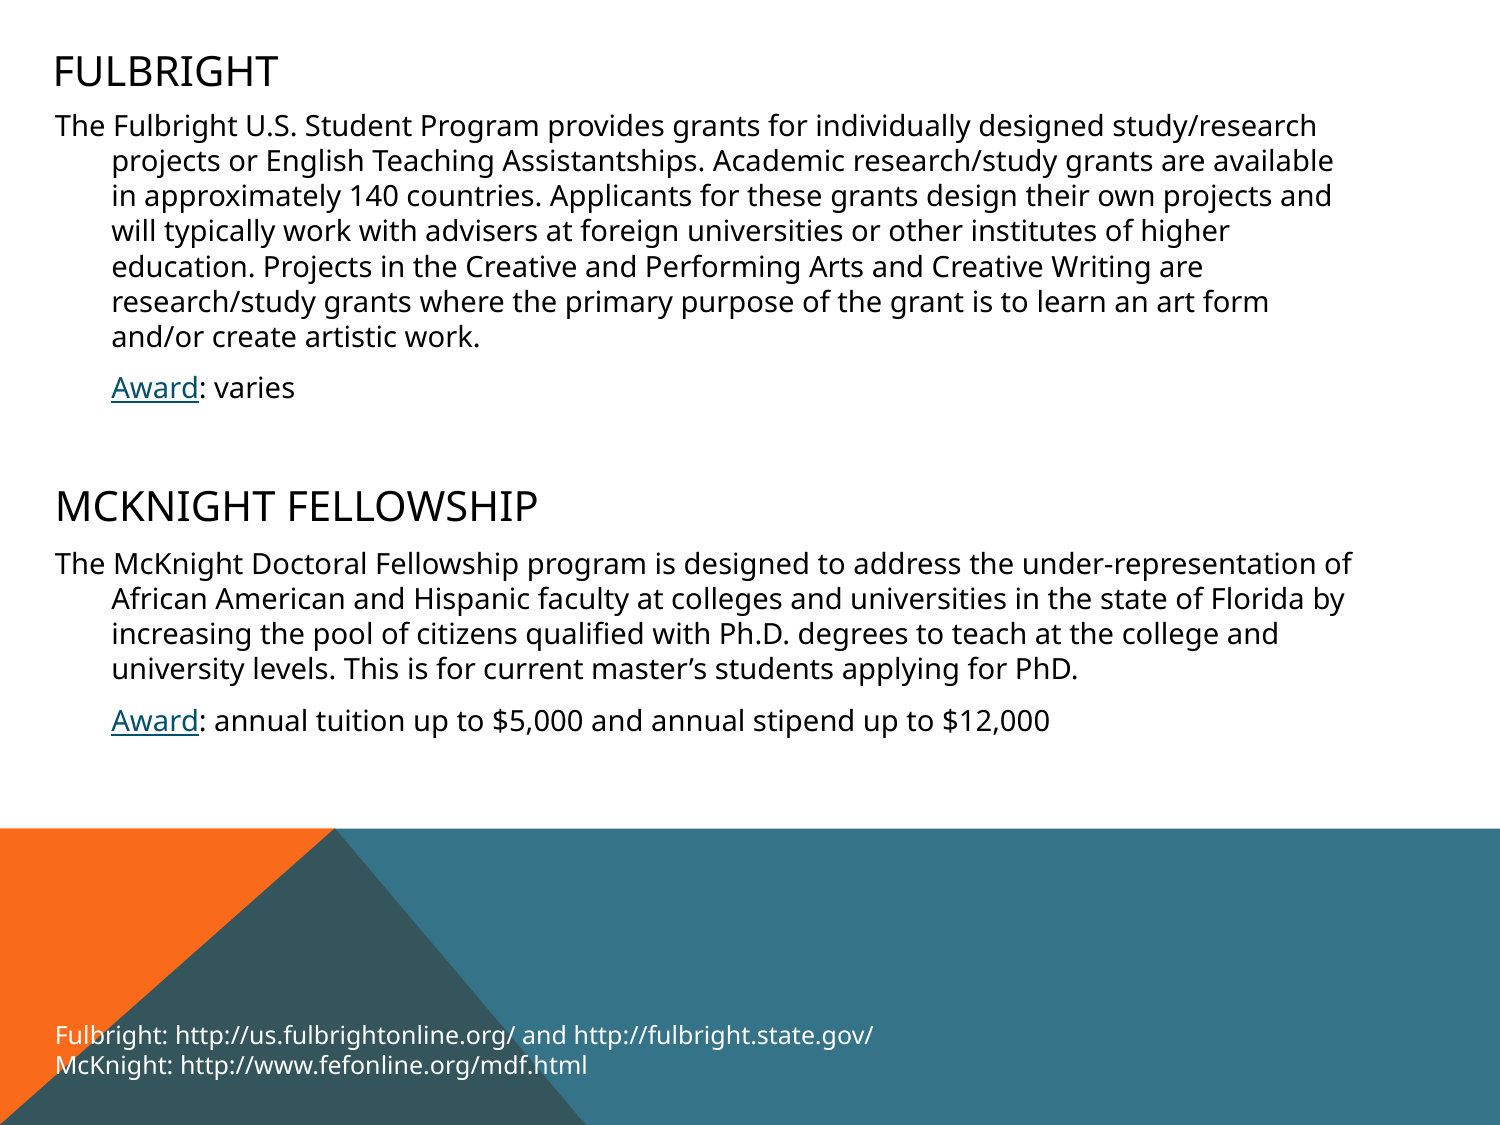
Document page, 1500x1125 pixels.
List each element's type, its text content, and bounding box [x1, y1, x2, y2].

list The Fulbright U.S. Student Program provides grants for individually designed study/research projects or English Teaching Assistantships. Academic research/study grants are available in approximately 140 countries. Applicants for these grants design their own projects and will typically work with advisers at foreign universities or other institutes of higher education. Projects in the Creative and Performing Arts and Creative Writing are research/study grants where the primary purpose of the grant is to learn an art form and/or create artistic work. Award: varies [39, 99, 1372, 475]
text_box MCKNIGHT fellowship [39, 459, 1274, 537]
text_box Fulbright: http://us.fulbrightonline.org/ and http://fulbright.state.gov/ McKnight: http://www.fefonline.org/mdf.html [39, 1012, 978, 1088]
title FULBRIGHT [37, 24, 1272, 115]
text_box The McKnight Doctoral Fellowship program is designed to address the under-representation of African American and Hispanic faculty at colleges and universities in the state of Florida by increasing the pool of citizens qualified with Ph.D. degrees to teach at the college and university levels. This is for current master’s students applying for PhD. Award: annual tuition up to $5,000 and annual stipend up to $12,000 [39, 537, 1372, 888]
